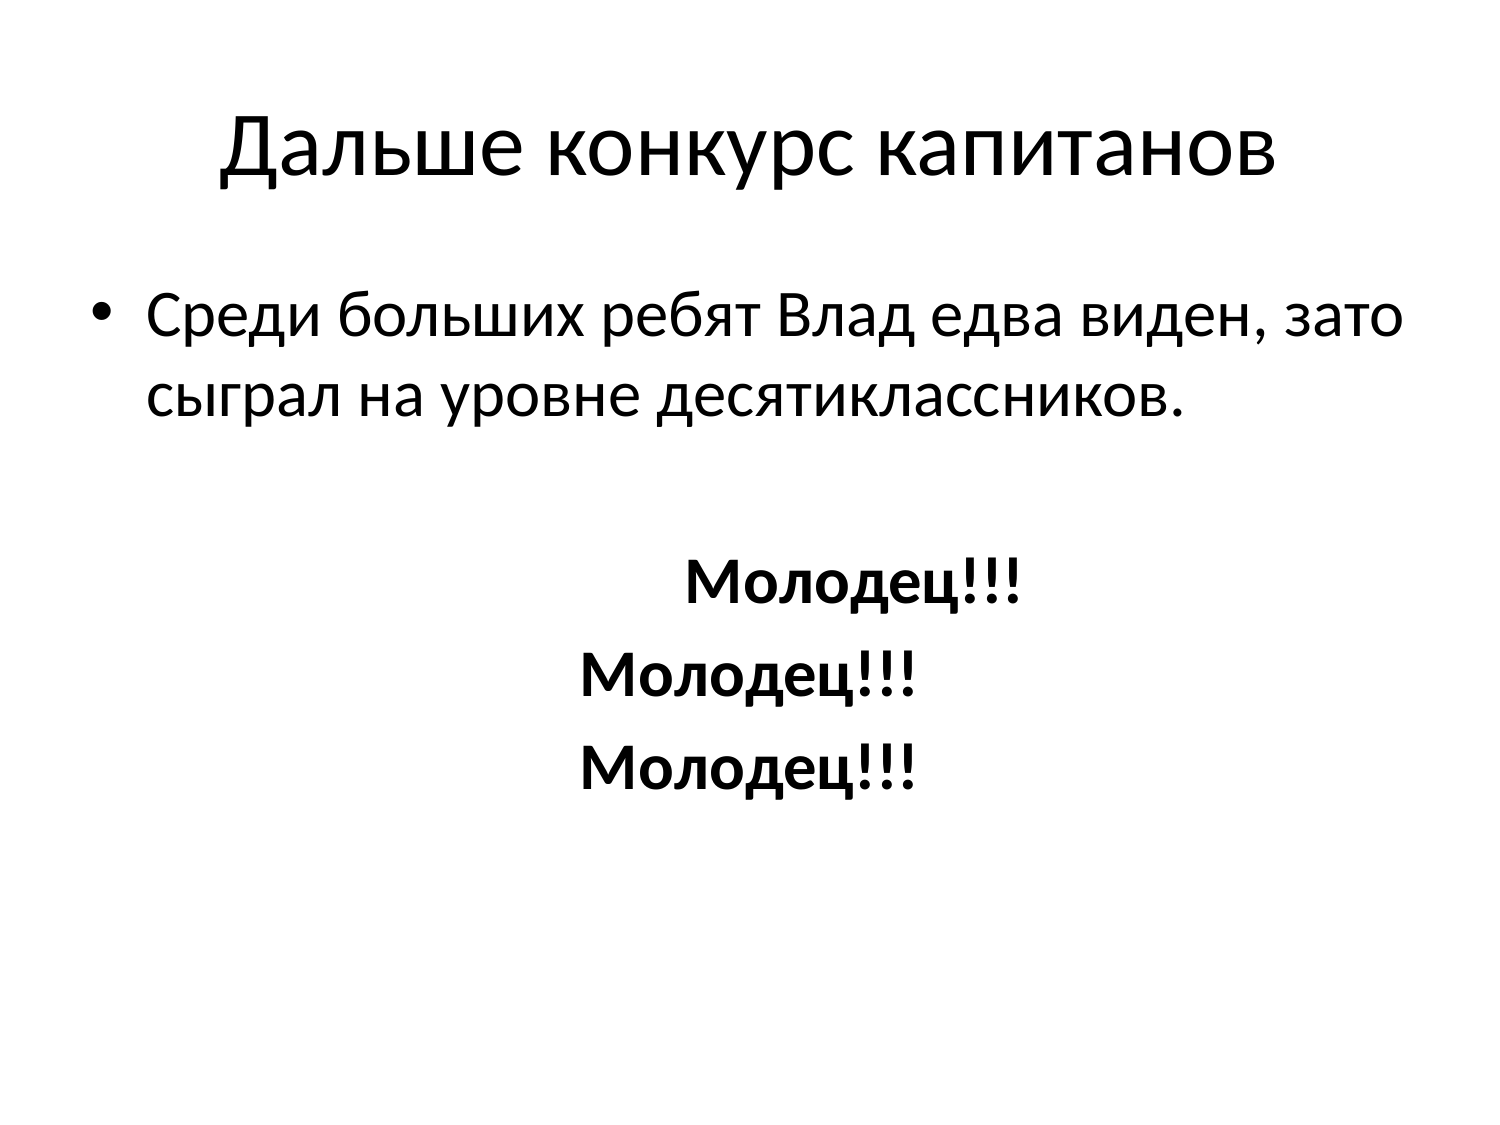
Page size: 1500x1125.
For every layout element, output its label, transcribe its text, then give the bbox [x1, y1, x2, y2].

list Среди больших ребят Влад едва виден, зато сыграл на уровне десятиклассников. Молодец!!! Молодец!!! Молодец!!! [75, 262, 1425, 1005]
title Дальше конкурс капитанов [75, 45, 1425, 233]
